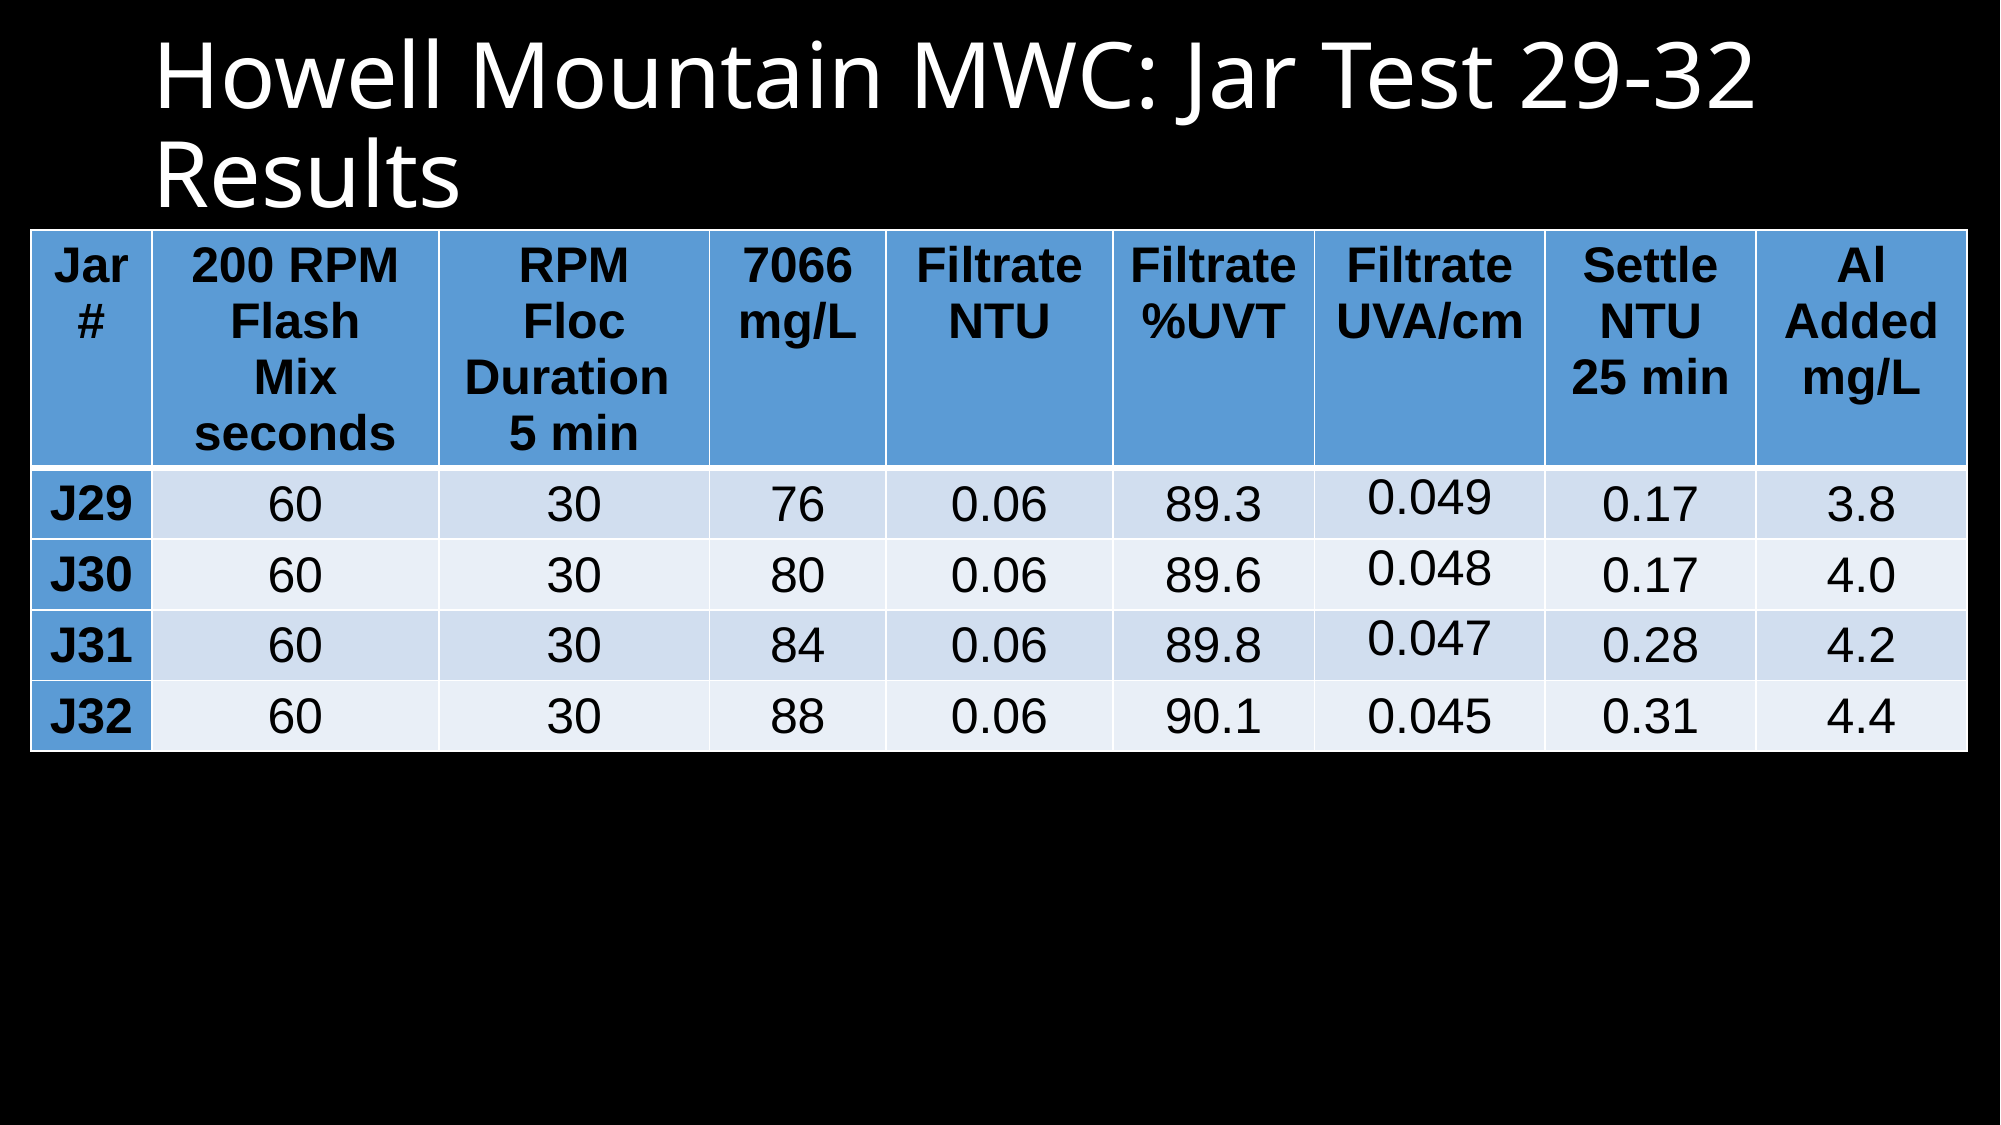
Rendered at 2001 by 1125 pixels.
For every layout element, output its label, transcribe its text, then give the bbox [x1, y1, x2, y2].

table_cell 4.2 [1757, 611, 1966, 680]
table_header 7066 mg/L [710, 231, 885, 465]
table_cell 30 [440, 471, 709, 538]
table_cell 0.047 [1315, 611, 1544, 680]
table_header Filtrate %UVT [1114, 231, 1314, 465]
table_cell 60 [153, 540, 438, 609]
table_cell 3.8 [1757, 471, 1966, 538]
table_cell 0.31 [1546, 681, 1755, 750]
table_cell 0.049 [1315, 471, 1544, 538]
table_cell J29 [32, 471, 151, 538]
table_cell J30 [32, 540, 151, 609]
table_cell 84 [710, 611, 885, 680]
table_cell 30 [440, 611, 709, 680]
table_cell 30 [440, 540, 709, 609]
table_cell 30 [440, 681, 709, 750]
table_cell 89.3 [1114, 471, 1314, 538]
table_header Jar # [32, 231, 151, 465]
table_cell 89.6 [1114, 540, 1314, 609]
table_cell 4.0 [1757, 540, 1966, 609]
title Howell Mountain MWC: Jar Test 29-32 Results [137, 19, 1863, 229]
table_cell 76 [710, 471, 885, 538]
table_header RPM Floc Duration 5 min [440, 231, 709, 465]
table_cell J32 [32, 681, 151, 750]
table_header Settle NTU 25 min [1546, 231, 1755, 465]
table_cell 0.048 [1315, 540, 1544, 609]
table_cell 0.17 [1546, 471, 1755, 538]
table_cell 0.06 [887, 540, 1112, 609]
table_cell 0.17 [1546, 540, 1755, 609]
table_cell 4.4 [1757, 681, 1966, 750]
table_cell 0.06 [887, 681, 1112, 750]
table_header 200 RPM Flash Mix seconds [153, 231, 438, 465]
table_cell 0.06 [887, 611, 1112, 680]
table_header Al Added mg/L [1757, 231, 1966, 465]
table_header Filtrate UVA/cm [1315, 231, 1544, 465]
table_cell 90.1 [1114, 681, 1314, 750]
table_header Filtrate NTU [887, 231, 1112, 465]
table_cell 60 [153, 471, 438, 538]
table_cell 0.28 [1546, 611, 1755, 680]
table_cell 0.045 [1315, 681, 1544, 750]
table_cell 89.8 [1114, 611, 1314, 680]
table_cell 88 [710, 681, 885, 750]
table_cell 60 [153, 611, 438, 680]
table_cell 0.06 [887, 471, 1112, 538]
table_cell 80 [710, 540, 885, 609]
table_cell 60 [153, 681, 438, 750]
table_cell J31 [32, 611, 151, 680]
